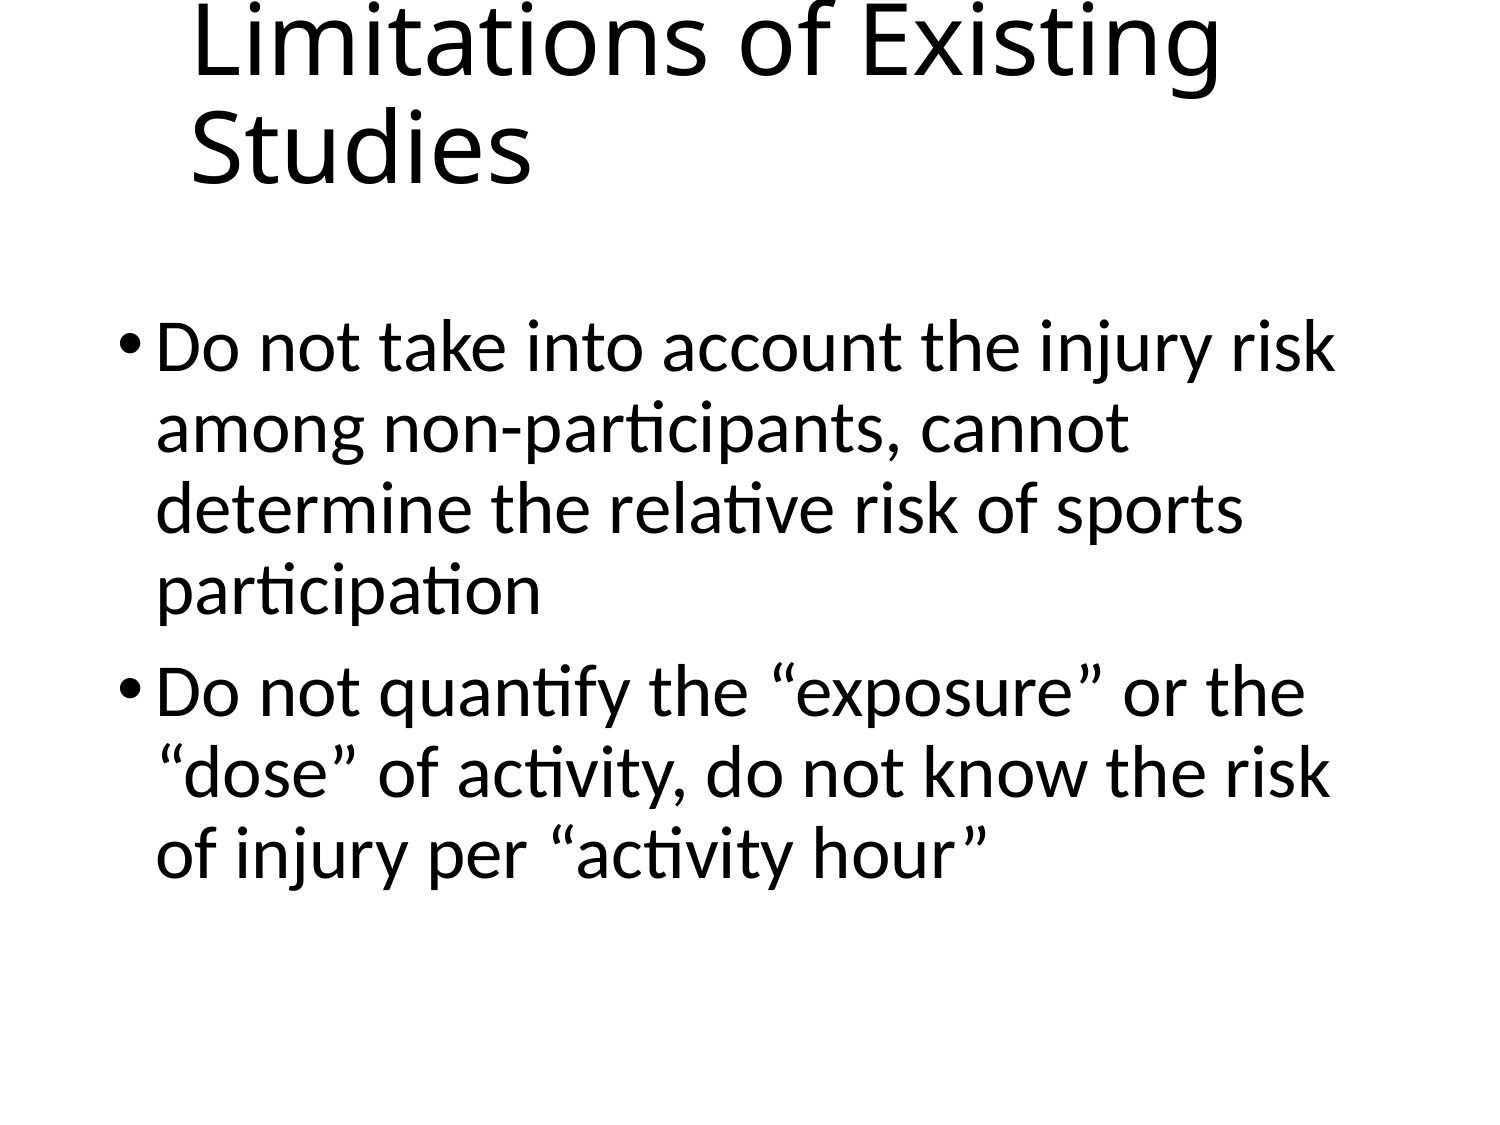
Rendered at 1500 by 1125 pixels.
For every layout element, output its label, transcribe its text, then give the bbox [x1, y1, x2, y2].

list Do not take into account the injury risk among non-participants, cannot determine the relative risk of sports participation Do not quantify the “exposure” or the “dose” of activity, do not know the risk of injury per “activity hour” [103, 299, 1397, 1014]
title Limitations of Existing Studies [174, 75, 1463, 213]
